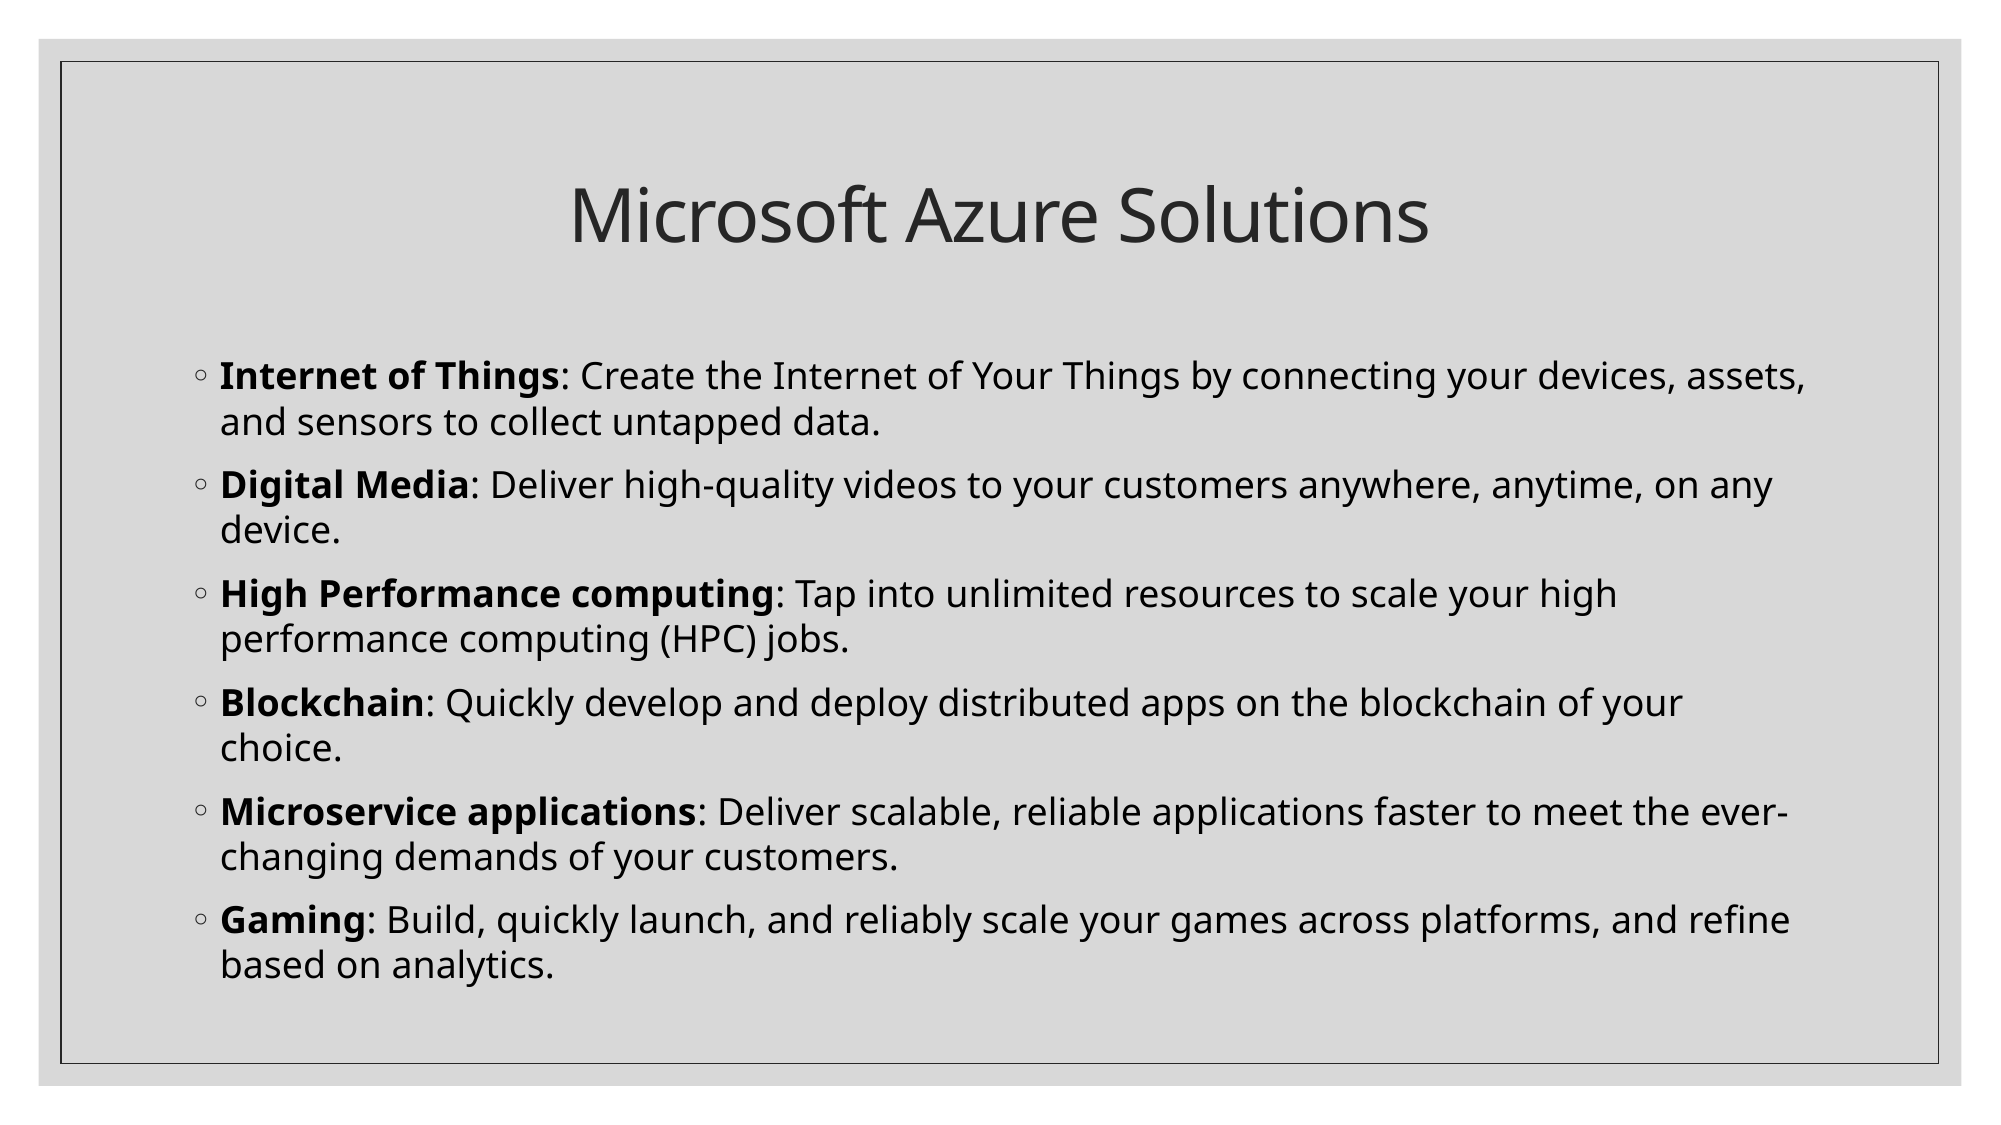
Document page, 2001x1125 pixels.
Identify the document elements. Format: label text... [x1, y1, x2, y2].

title Microsoft Azure Solutions [174, 105, 1825, 331]
list Internet of Things: Create the Internet of Your Things by connecting your devices, assets, and sensors to collect untapped data. Digital Media: Deliver high-quality videos to your customers anywhere, anytime, on any device. High Performance computing: Tap into unlimited resources to scale your high performance computing (HPC) jobs. Blockchain: Quickly develop and deploy distributed apps on the blockchain of your choice. Microservice applications: Deliver scalable, reliable applications faster to meet the ever-changing demands of your customers. Gaming: Build, quickly launch, and reliably scale your games across platforms, and refine based on analytics. [174, 345, 1825, 977]
